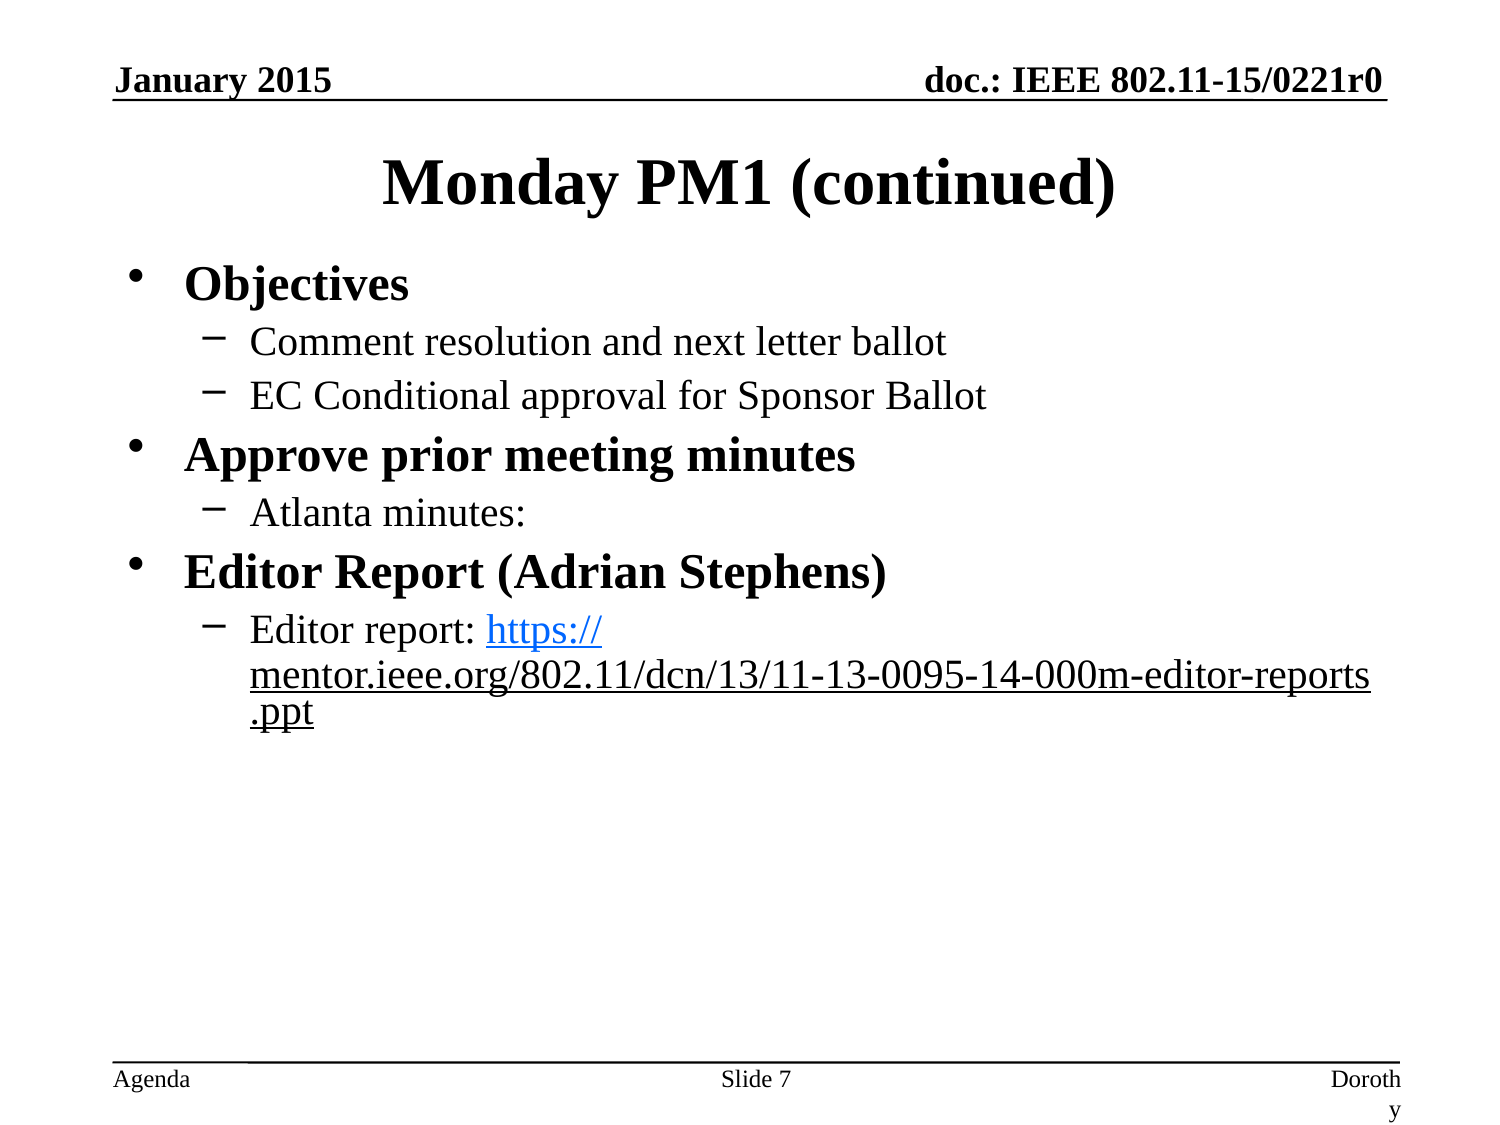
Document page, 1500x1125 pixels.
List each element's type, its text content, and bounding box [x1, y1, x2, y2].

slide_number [114, 54, 425, 100]
title Monday PM1 (continued) [112, 112, 1388, 249]
list Objectives Comment resolution and next letter ballot EC Conditional approval for Sponsor Ballot Approve prior meeting minutes Atlanta minutes: Editor Report (Adrian Stephens) Editor report: https://mentor.ieee.org/802.11/dcn/13/11-13-0095-14-000m-editor-reports.ppt [112, 249, 1388, 925]
slide_number Slide 7 [712, 1062, 800, 1093]
footer Dorothy Stanley, Aruba Networks [1325, 1062, 1402, 1093]
